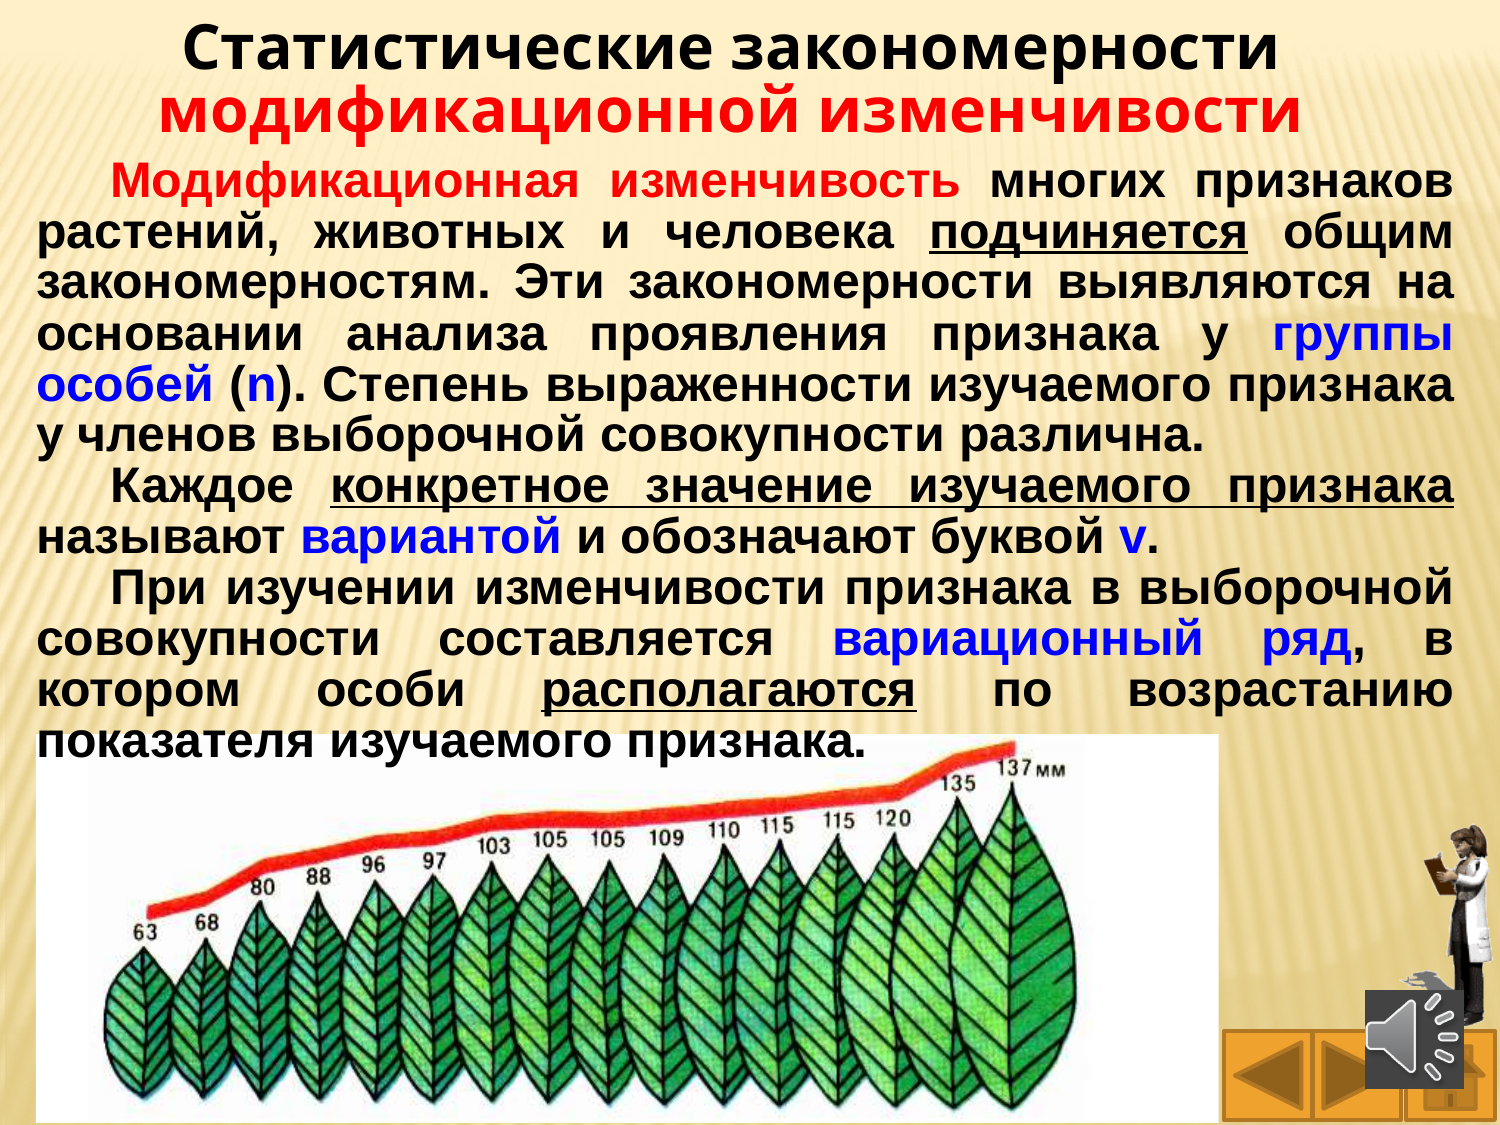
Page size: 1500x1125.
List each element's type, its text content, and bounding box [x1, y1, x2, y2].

picture [35, 734, 1219, 1123]
text_box Статистические закономерности модификационной изменчивости [21, 10, 1442, 148]
picture [1364, 819, 1500, 1090]
text_box [1229, 1029, 1315, 1122]
text_box [1315, 1029, 1403, 1122]
text_box [1404, 1050, 1497, 1122]
text_box Модификационная изменчивость многих признаков растений, животных и человека подчиняется общим закономерностям. Эти закономерности выявляются на основании анализа проявления признака у группы особей (n). Степень выраженности изучаемого признака у членов выборочной совокупности различна. Каждое конкретное значение изучаемого признака называют вариантой и обозначают буквой v. При изучении изменчивости признака в выборочной совокупности составляется вариационный ряд, в котором особи располагаются по возрастанию показателя изучаемого признака. [21, 148, 1470, 776]
